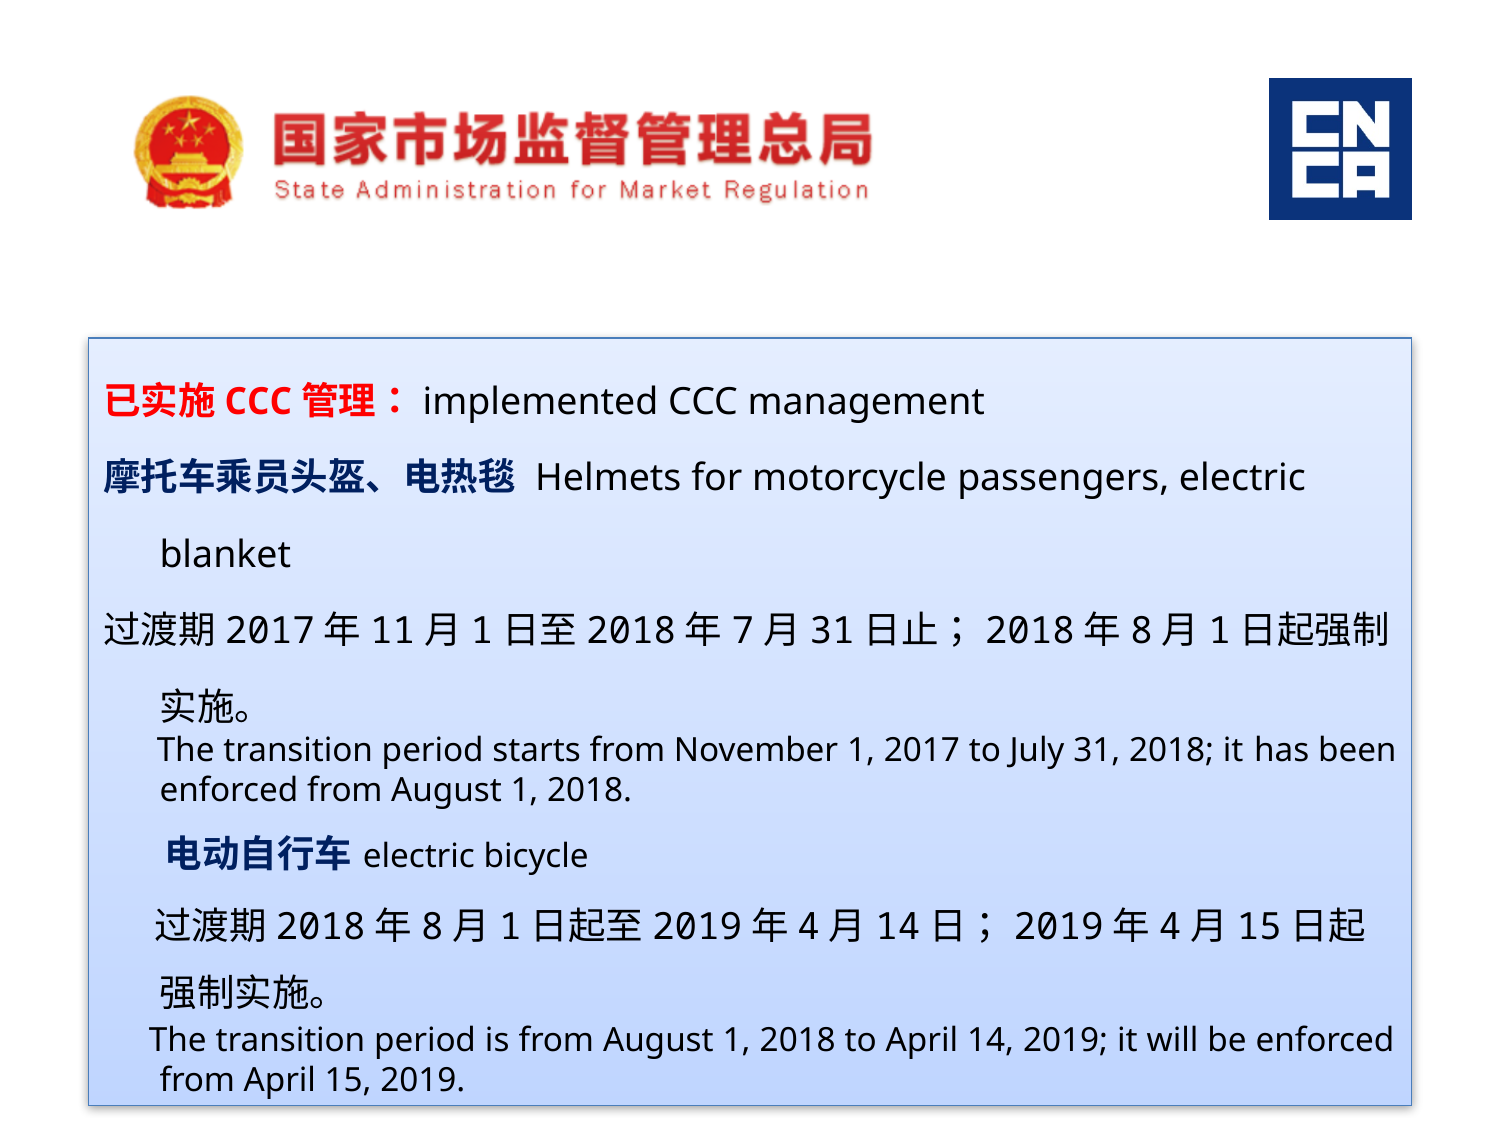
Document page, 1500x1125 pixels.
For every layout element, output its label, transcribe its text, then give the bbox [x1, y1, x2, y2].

picture [0, 66, 1109, 230]
picture [1269, 78, 1412, 220]
text_box 已实施CCC管理：implemented CCC management 摩托车乘员头盔、电热毯 Helmets for motorcycle passengers, electric blanket 过渡期2017年11月1日至2018年7月31日止；2018年8月1日起强制实施。 The transition period starts from November 1, 2017 to July 31, 2018; it has been enforced from August 1, 2018. 电动自行车 electric bicycle 过渡期2018年8月1日起至2019年4月14日；2019年4月15日起强制实施。 The transition period is from August 1, 2018 to April 14, 2019; it will be enforced from April 15, 2019. [88, 337, 1412, 1106]
